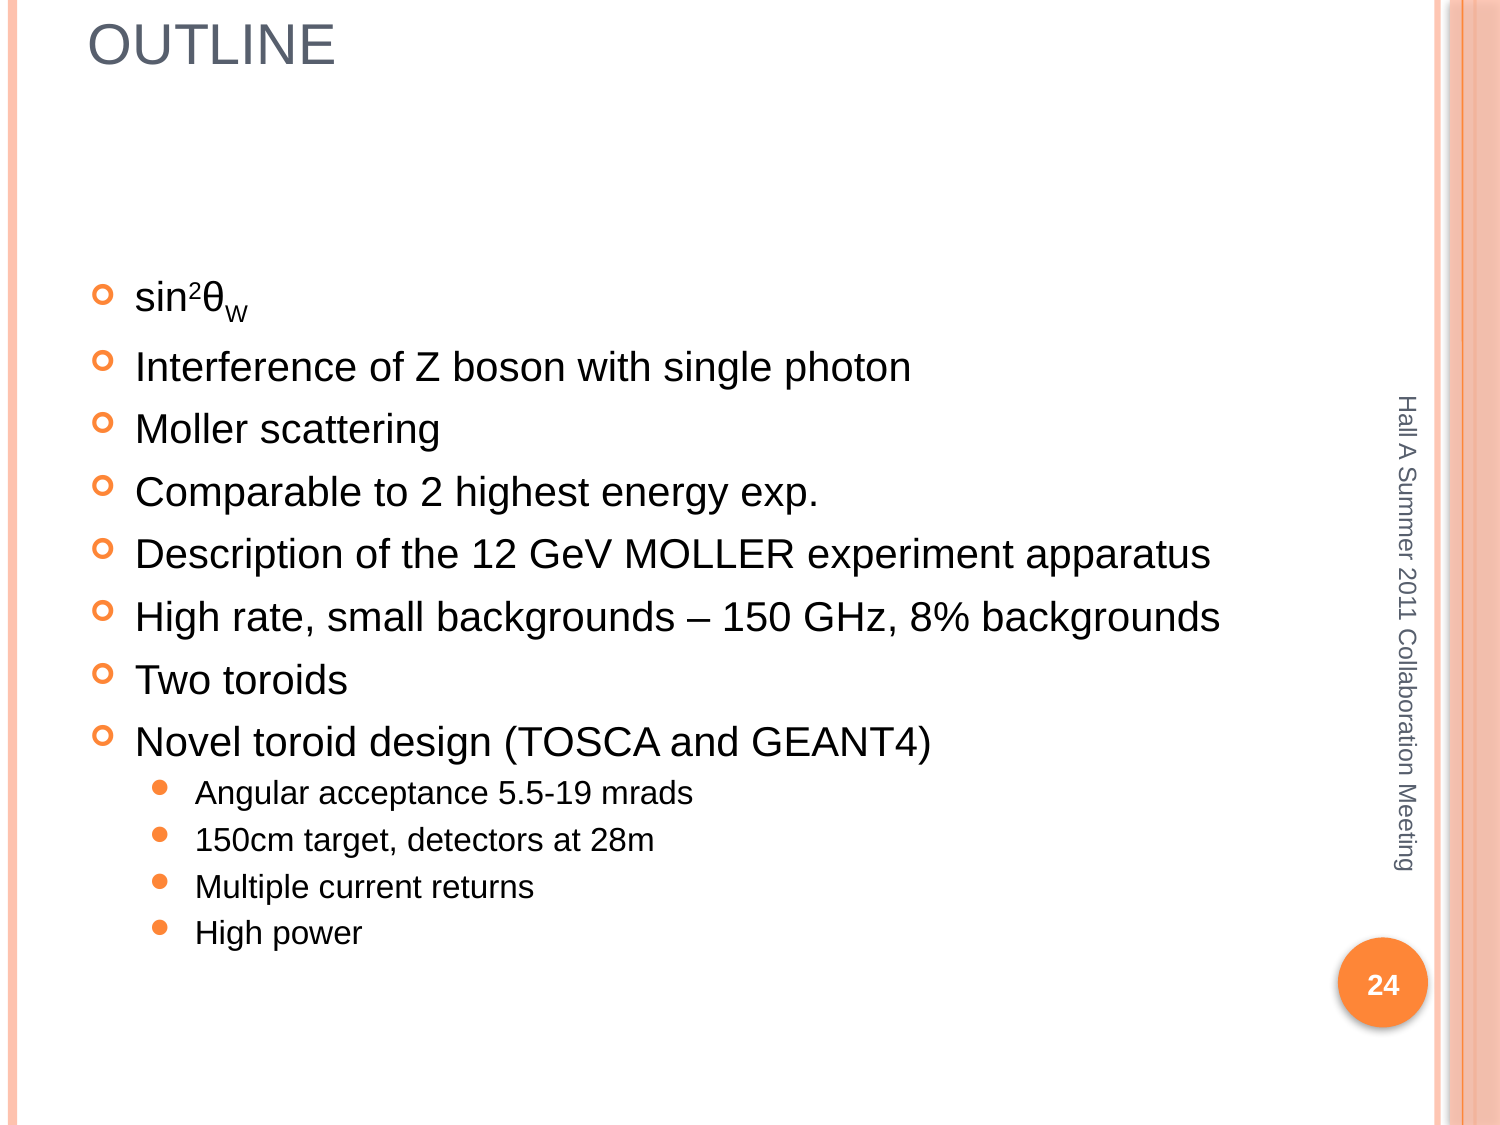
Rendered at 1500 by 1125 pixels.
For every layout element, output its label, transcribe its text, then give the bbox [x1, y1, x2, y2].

footer Hall A Summer 2011 Collaboration Meeting [1379, 380, 1440, 922]
slide_number 24 [1333, 940, 1434, 1027]
title Outline [73, 0, 1299, 84]
list sin2θW Interference of Z boson with single photon Moller scattering Comparable to 2 highest energy exp. Description of the 12 GeV MOLLER experiment apparatus High rate, small backgrounds – 150 GHz, 8% backgrounds Two toroids Novel toroid design (TOSCA and GEANT4) Angular acceptance 5.5-19 mrads 150cm target, detectors at 28m Multiple current returns High power [75, 262, 1300, 1062]
